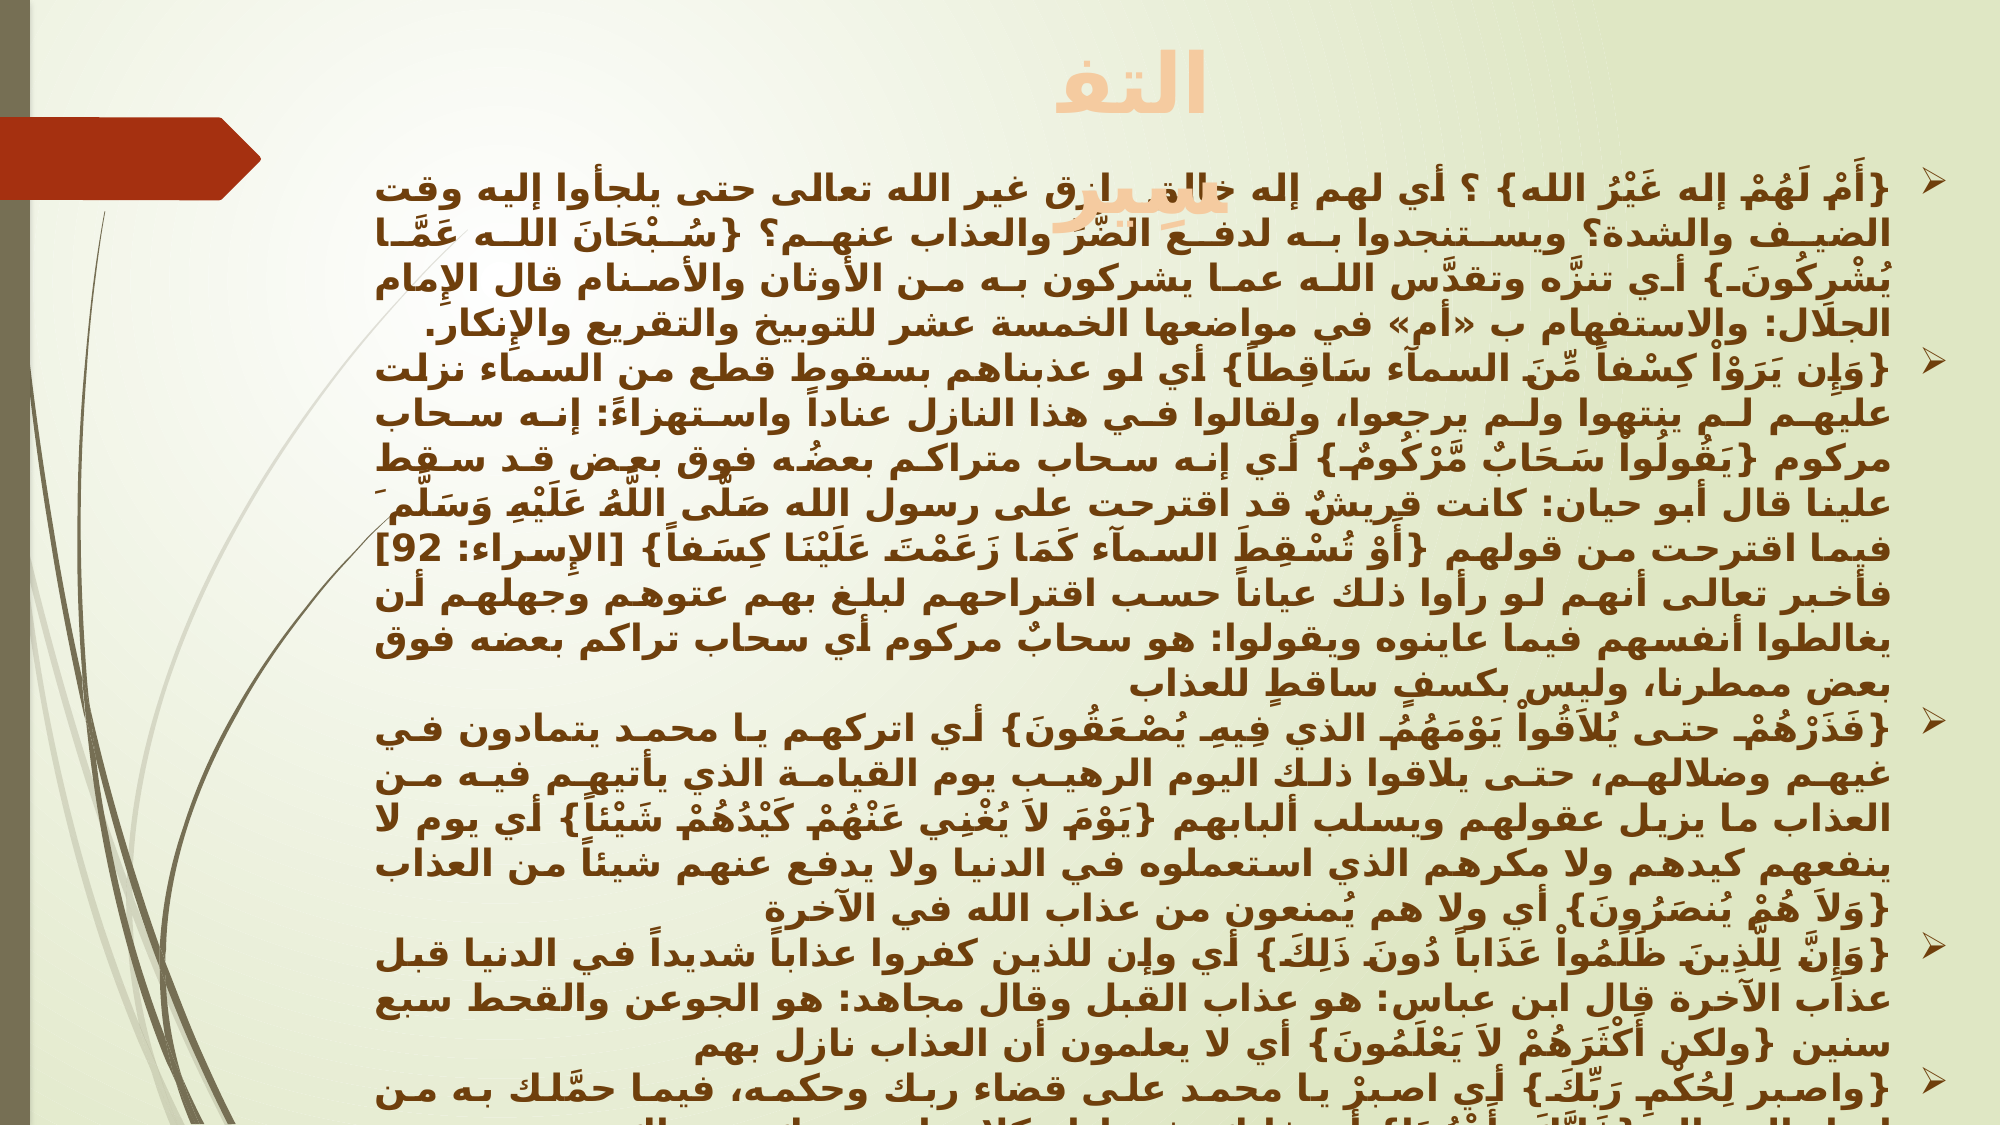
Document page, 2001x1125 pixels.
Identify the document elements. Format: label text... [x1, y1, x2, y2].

text_box {أَمْ لَهُمْ إله غَيْرُ الله} ؟ أي لهم إله خالق رازق غير الله تعالى حتى يلجأوا إليه وقت الضيف والشدة؟ ويستنجدوا به لدفع الضُّرِّ والعذاب عنهم؟ {سُبْحَانَ الله عَمَّا يُشْرِكُونَ} أي تنزَّه وتقدَّس الله عما يشركون به من الأوثان والأصنام قال الإِمام الجلال: والاستفهام ب «أم» في مواضعها الخمسة عشر للتوبيخ والتقريع والإِنكار. {وَإِن يَرَوْاْ كِسْفاً مِّنَ السمآء سَاقِطاً} أي لو عذبناهم بسقوط قطع من السماء نزلت عليهم لم ينتهوا ولم يرجعوا، ولقالوا في هذا النازل عناداً واستهزاءً: إنه سحاب مركوم {يَقُولُواْ سَحَابٌ مَّرْكُومٌ} أي إنه سحاب متراكم بعضُه فوق بعض قد سقط علينا قال أبو حيان: كانت قريشٌ قد اقترحت على رسول الله صَلَّى اللَّهُ عَلَيْهِ وَسَلَّم َ فيما اقترحت من قولهم {أَوْ تُسْقِطَ السمآء كَمَا زَعَمْتَ عَلَيْنَا كِسَفاً} [الإِسراء: 92] فأخبر تعالى أنهم لو رأوا ذلك عياناً حسب اقتراحهم لبلغ بهم عتوهم وجهلهم أن يغالطوا أنفسهم فيما عاينوه ويقولوا: هو سحابٌ مركوم أي سحاب تراكم بعضه فوق بعض ممطرنا، وليس بكسفٍ ساقطٍ للعذاب {فَذَرْهُمْ حتى يُلاَقُواْ يَوْمَهُمُ الذي فِيهِ يُصْعَقُونَ} أي اتركهم يا محمد يتمادون في غيهم وضلالهم، حتى يلاقوا ذلك اليوم الرهيب يوم القيامة الذي يأتيهم فيه من العذاب ما يزيل عقولهم ويسلب ألبابهم {يَوْمَ لاَ يُغْنِي عَنْهُمْ كَيْدُهُمْ شَيْئاً} أي يوم لا ينفعهم كيدهم ولا مكرهم الذي استعملوه في الدنيا ولا يدفع عنهم شيئاً من العذاب {وَلاَ هُمْ يُنصَرُونَ} أي ولا هم يُمنعون من عذاب الله في الآخرة {وَإِنَّ لِلَّذِينَ ظَلَمُواْ عَذَاباً دُونَ ذَلِكَ} أي وإن للذين كفروا عذاباً شديداً في الدنيا قبل عذاب الآخرة قال ابن عباس: هو عذاب القبل وقال مجاهد: هو الجوعن والقحط سبع سنين {ولكن أَكْثَرَهُمْ لاَ يَعْلَمُونَ} أي لا يعلمون أن العذاب نازل بهم {واصبر لِحُكْمِ رَبِّكَ} أي اصبرْ يا محمد على قضاء ربك وحكمه، فيما حمَّلك به من إعباء الرسالة {فَإِنَّكَ بِأَعْيُنِنَا} أي فإِنك بفحظنا وكلاءتنا نحرسك ونرعاك {وَسَبِّحْ بِحَمْدِ رَبِّكَ حِينَ تَقُومُ} أي ونزَّه ربك عما لا يليق به من صفات النقص حين تقوم من منامك ومن كل مجلس بأن تقول: سبحان الله وبحمده قال ابن عباس: أي صلِّ للهِ حين تقومُ من منامك {وَمِنَ الليل فَسَبِّحْهُ} أي ومن الليل فاذكره واعبده بالتلاوة والصلاة والناسُ نيام كقوله {وَمِنَ الليل فَتَهَجَّدْ بِهِ نَافِلَةً لَّكَ} [الإِسراء: 79] {وَإِدْبَارَ النجوم} أي وصلِّ له في آخر الليل حين تدبر وتغيب النجوم بضوء الصبح قال ابن عباس: هما الركعتان اللتان قبل صلاة الفجر وفي الحديث «ركعتا الفجر خير من الدنيا وما فيها» [359, 156, 1964, 1125]
text_box التفسِير [1042, 22, 1275, 238]
